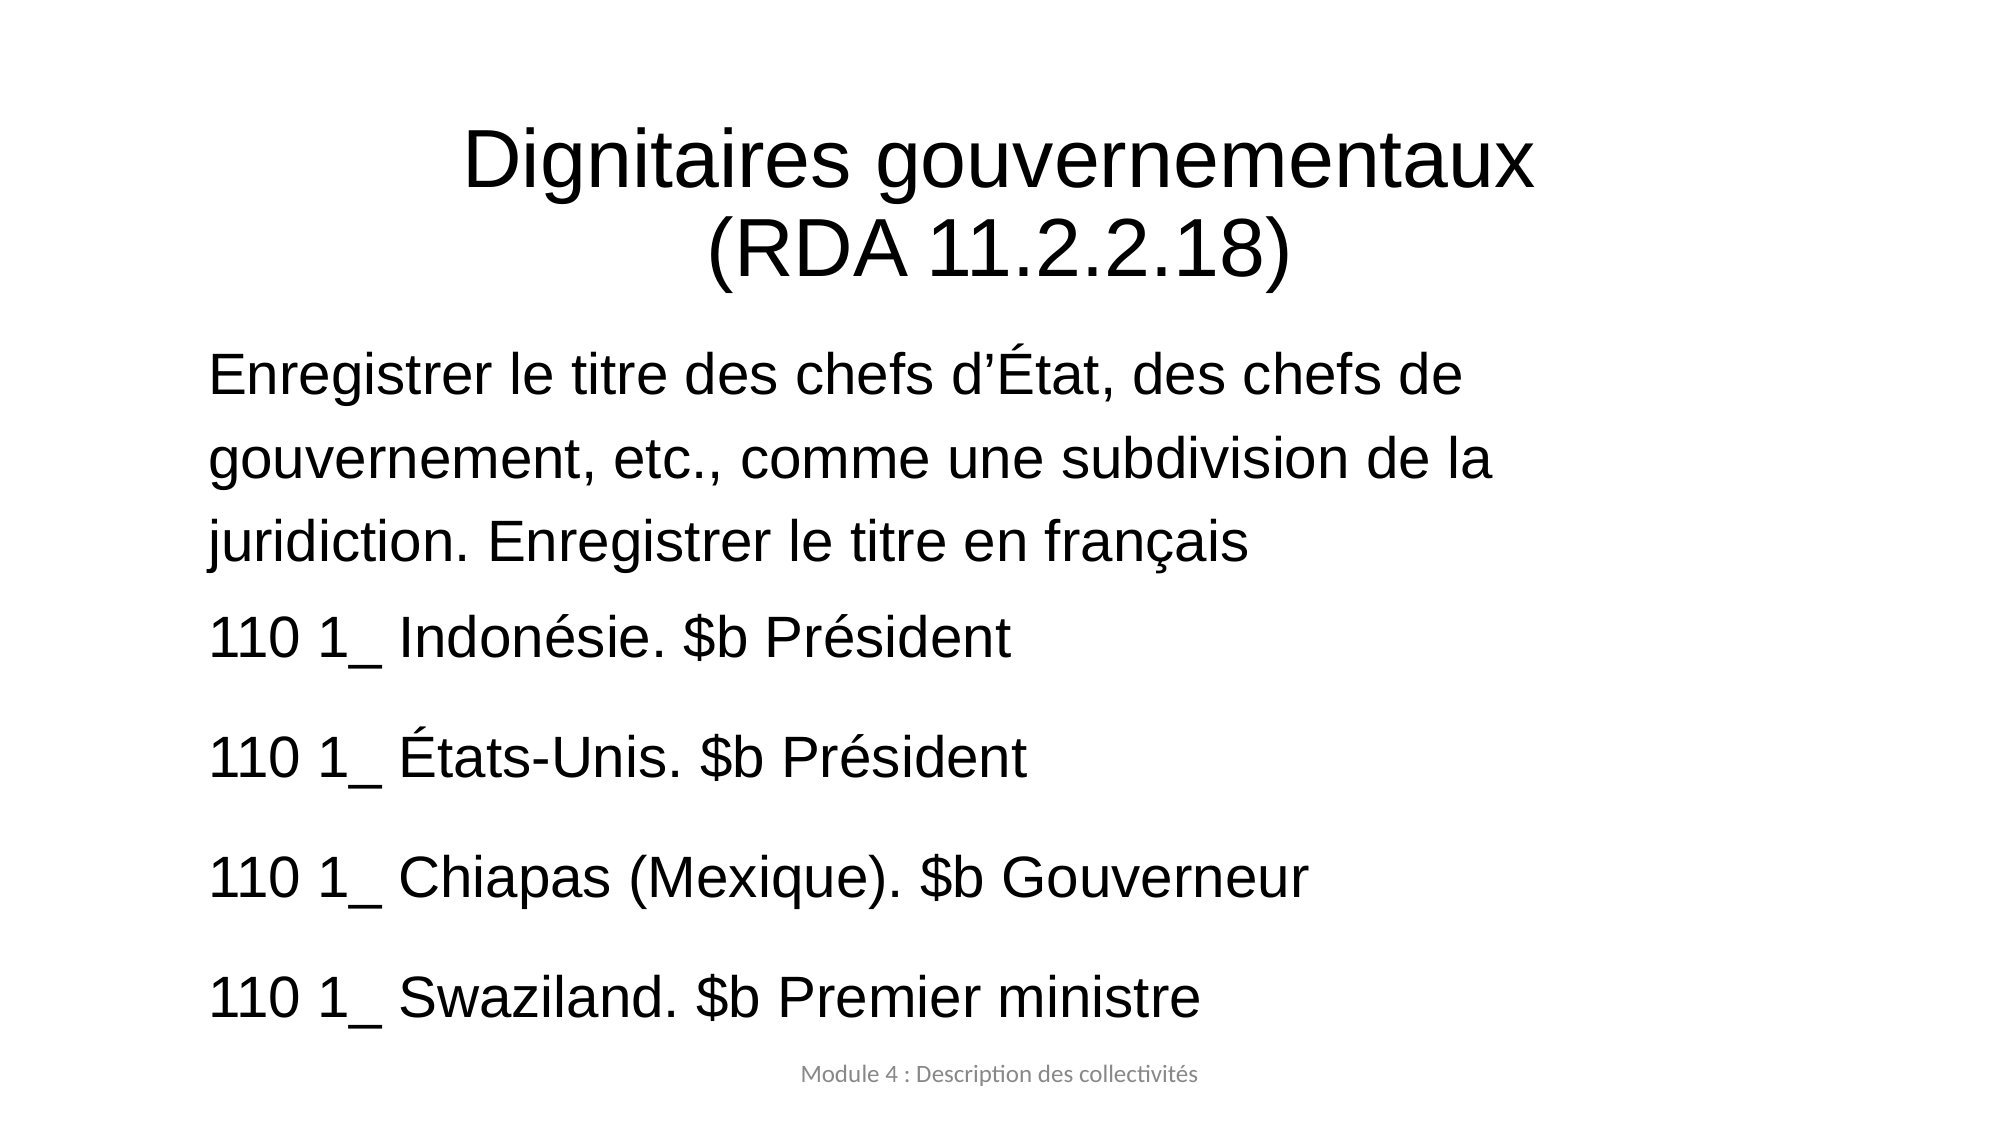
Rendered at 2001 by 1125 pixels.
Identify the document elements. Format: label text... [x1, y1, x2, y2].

footer Module 4 : Description des collectivités [662, 1073, 1338, 1103]
list Enregistrer le titre des chefs d’État, des chefs de gouvernement, etc., comme une subdivision de la juridiction. Enregistrer le titre en français 110 1_ Indonésie. $b Président 110 1_ États-Unis. $b Président 110 1_ Chiapas (Mexique). $b Gouverneur 110 1_ Swaziland. $b Premier ministre [193, 336, 1717, 1073]
title Dignitaires gouvernementaux (RDA 11.2.2.18) [137, 100, 1863, 222]
